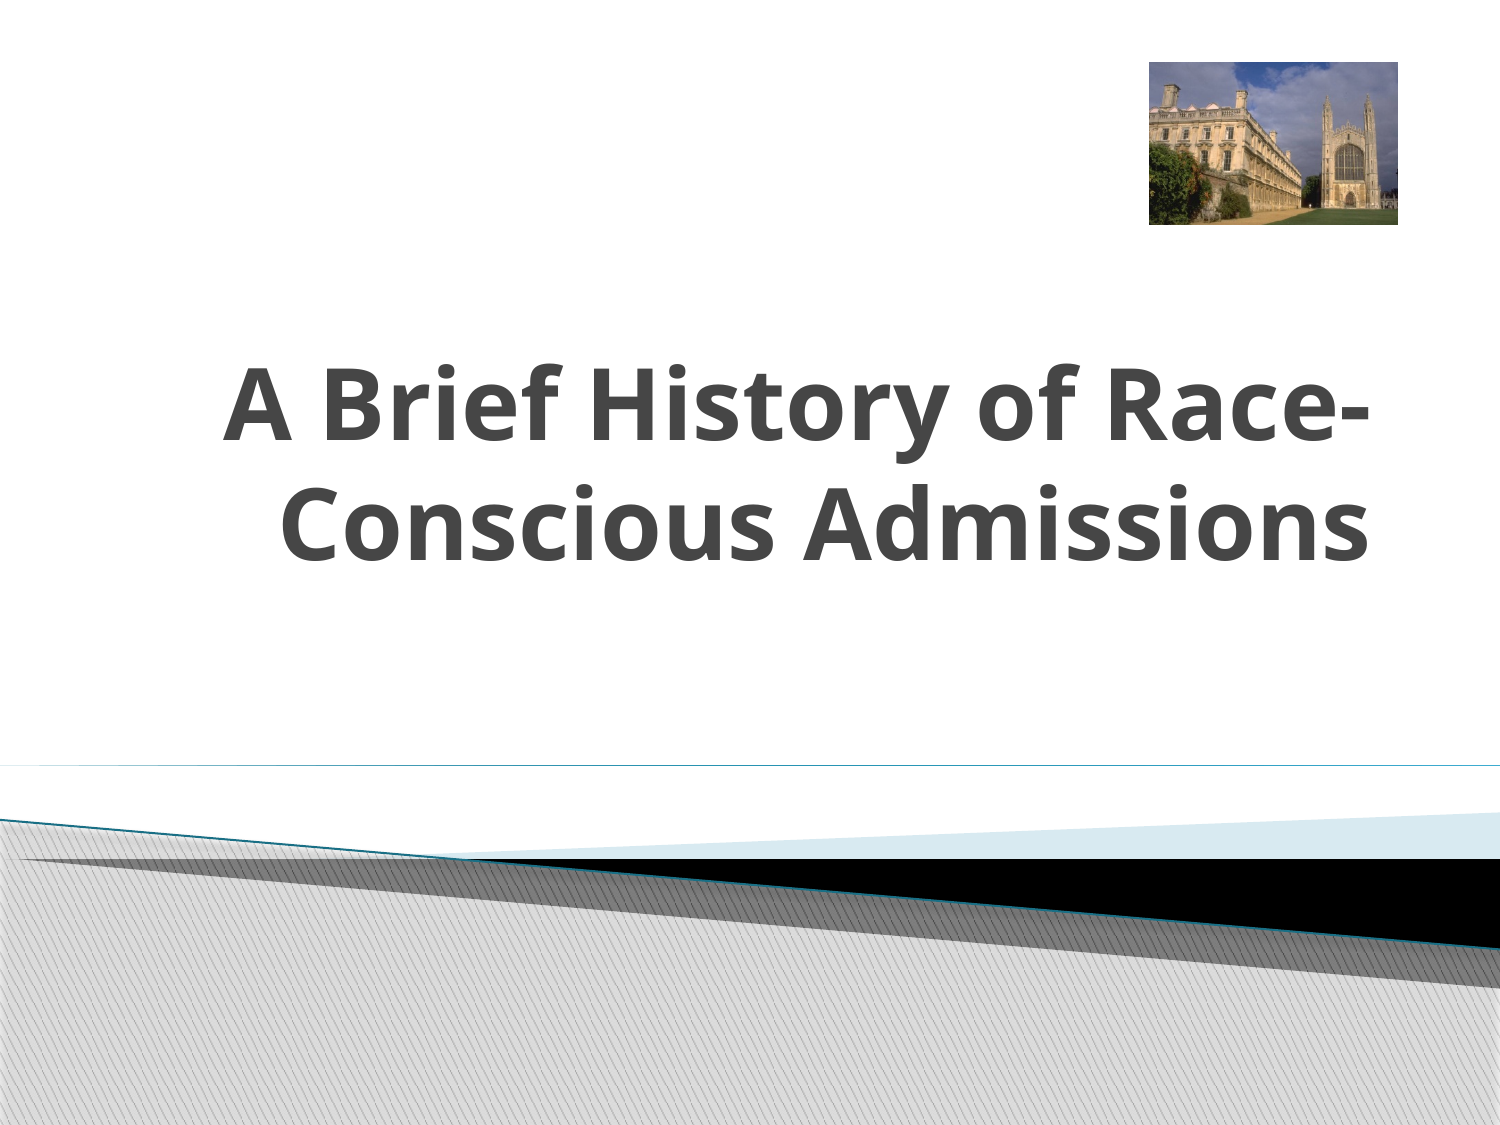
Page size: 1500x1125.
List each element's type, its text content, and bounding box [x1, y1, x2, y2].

picture [5, 859, 1500, 989]
picture [1149, 62, 1398, 225]
title A Brief History of Race-Conscious Admissions [112, 287, 1388, 588]
